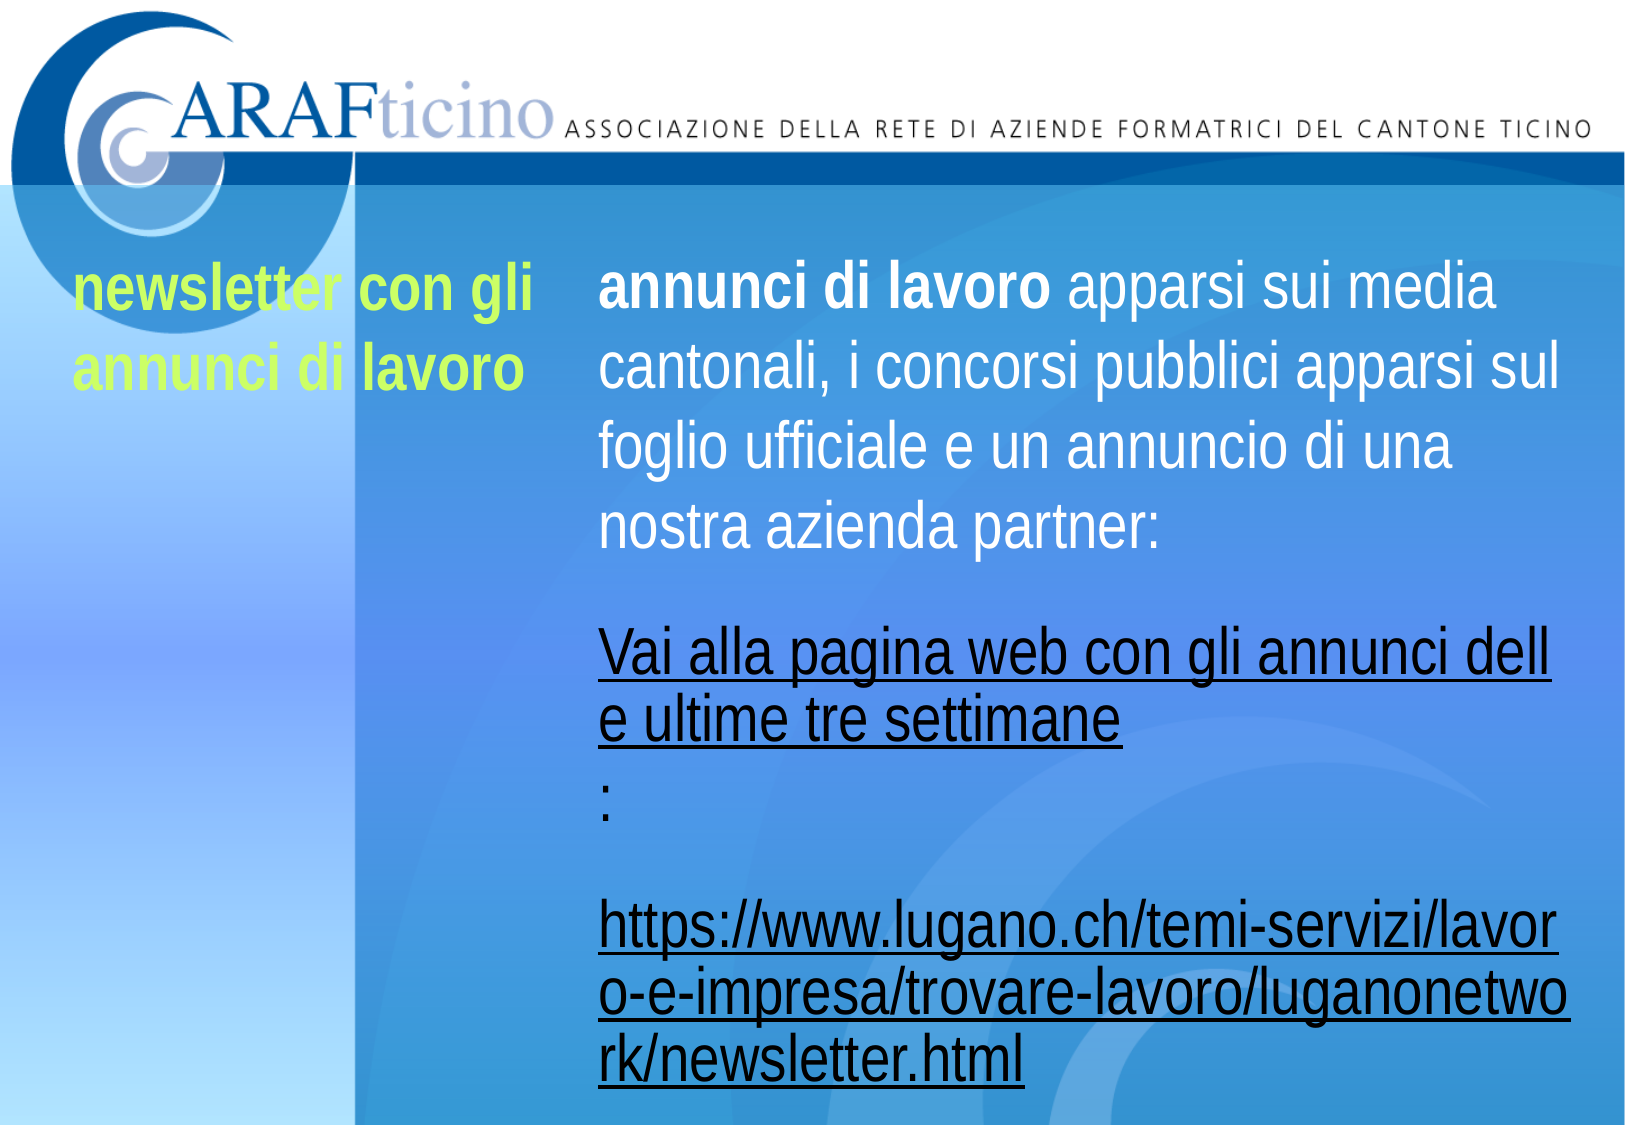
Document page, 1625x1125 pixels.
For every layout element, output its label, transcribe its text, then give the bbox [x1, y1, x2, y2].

title newsletter con gli annunci di lavoro [57, 236, 583, 428]
picture [0, 0, 1625, 185]
list annunci di lavoro apparsi sui media cantonali, i concorsi pubblici apparsi sul foglio ufficiale e un annuncio di una nostra azienda partner: Vai alla pagina web con gli annunci delle ultime tre settimane: https://www.lugano.ch/temi-servizi/lavoro-e-impresa/trovare-lavoro/luganonetwork/newsletter.html [583, 234, 1590, 1014]
